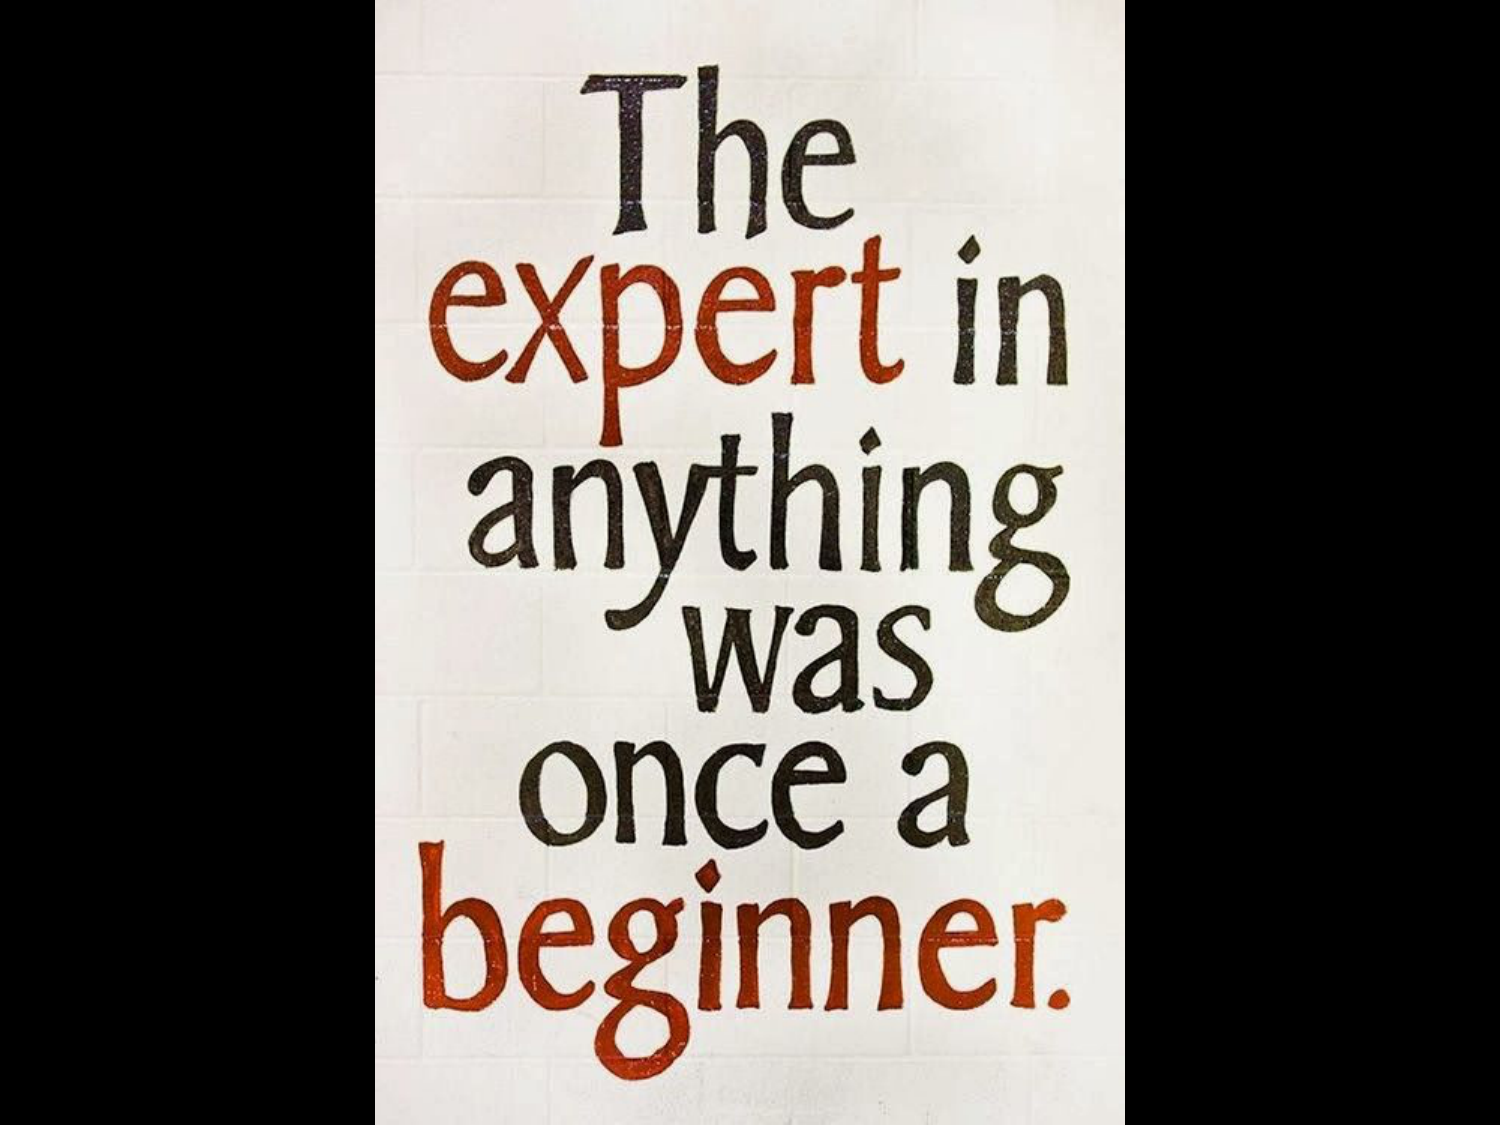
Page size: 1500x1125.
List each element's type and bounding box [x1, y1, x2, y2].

picture [374, 0, 1126, 1125]
